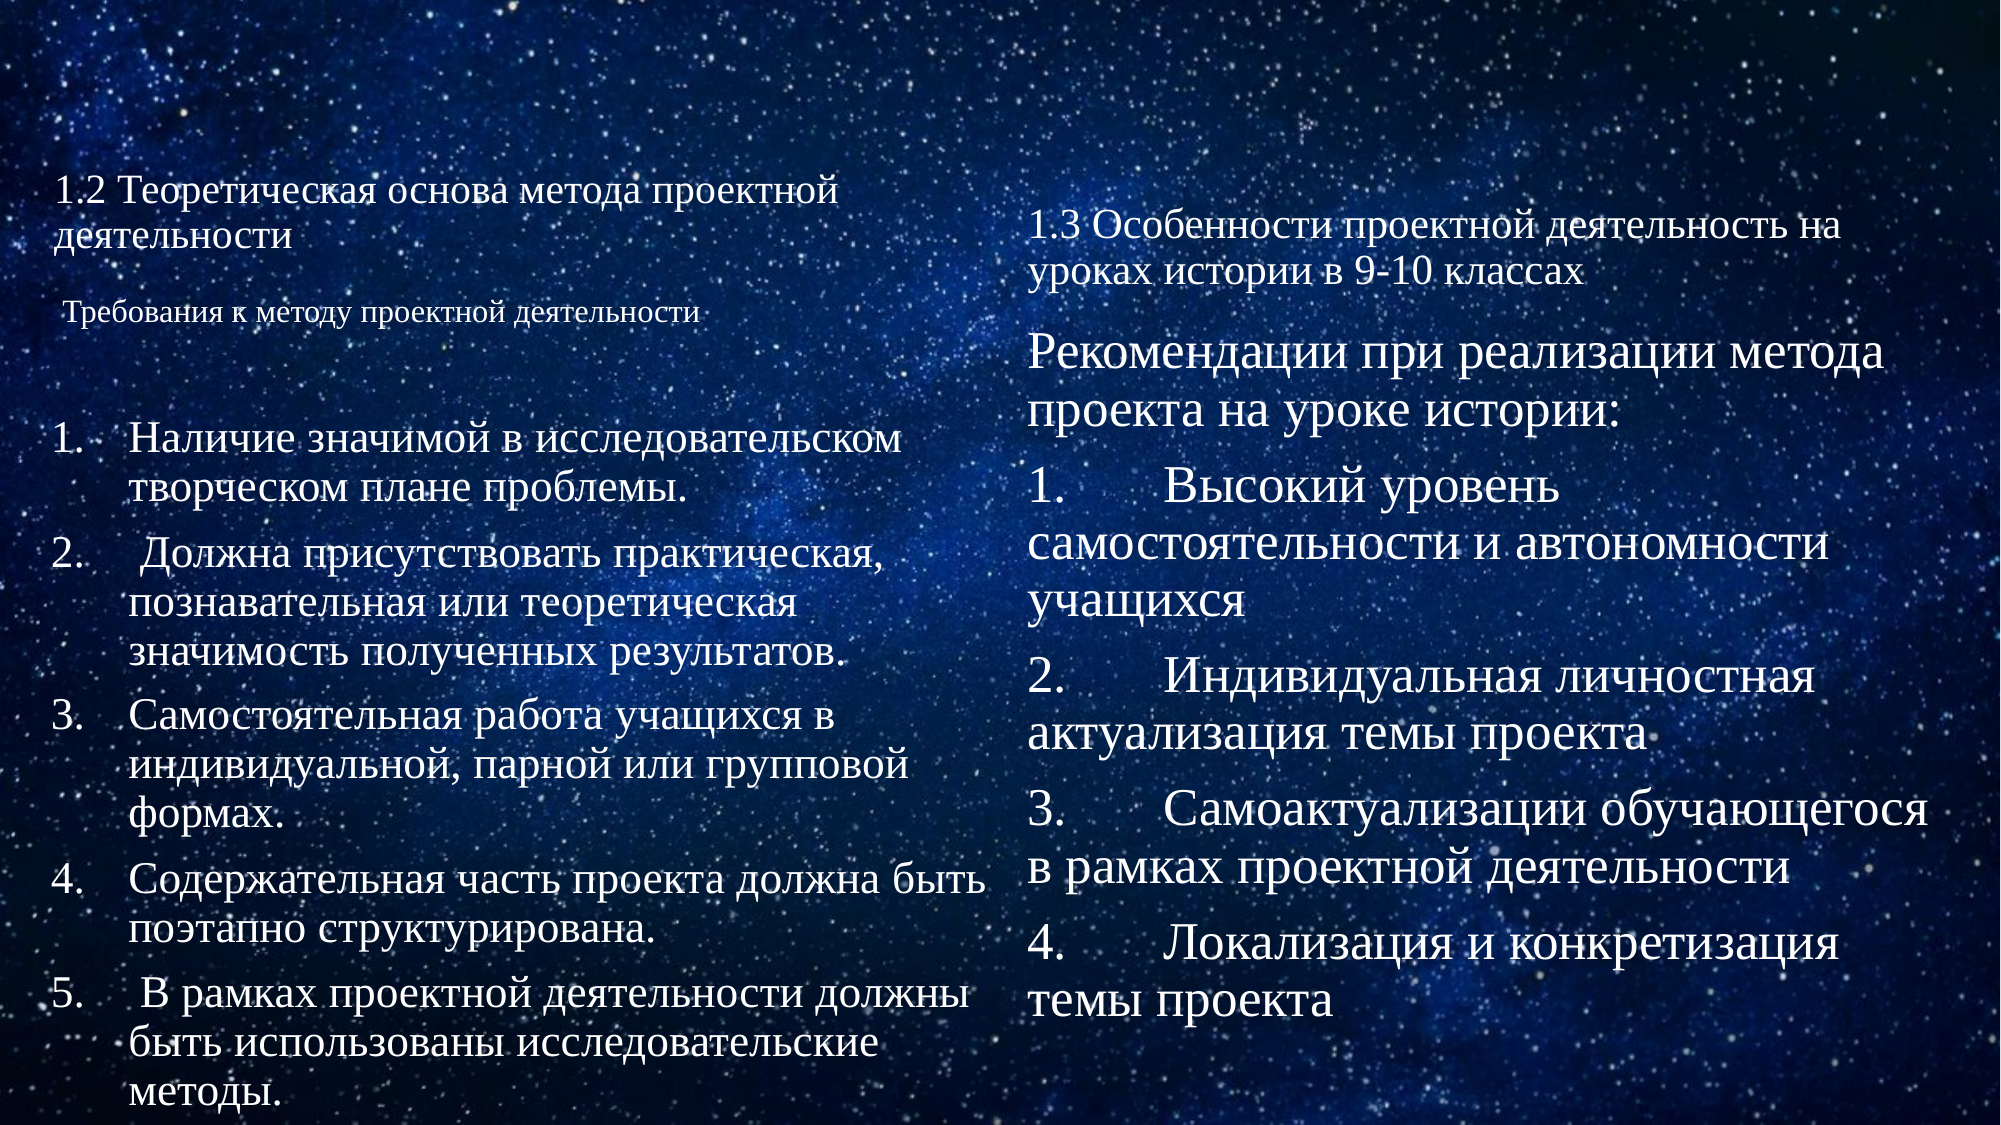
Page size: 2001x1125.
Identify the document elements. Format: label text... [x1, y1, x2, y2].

list Рекомендации при реализации метода проекта на уроке истории: 1. Высокий уровень самостоятельности и автономности учащихся 2. Индивидуальная личностная актуализация темы проекта 3. Самоактуализации обучающегося в рамках проектной деятельности 4. Локализация и конкретизация темы проекта [1012, 315, 1946, 1073]
list 1.3 Особенности проектной деятельность на уроках истории в 9-10 классах [1012, 166, 1863, 302]
picture [0, 0, 2001, 1125]
list Требования к методу проектной деятельности Наличие значимой в исследовательском творческом плане проблемы. Должна присутствовать практическая, познавательная или теоретическая значимость полученных результатов. Самостоятельная работа учащихся в индивидуальной, парной или групповой формах. Содержательная часть проекта должна быть поэтапно структурирована. В рамках проектной деятельности должны быть использованы исследовательские методы. [35, 275, 1013, 1125]
list 1.2 Теоретическая основа метода проектной деятельности [39, 203, 856, 275]
